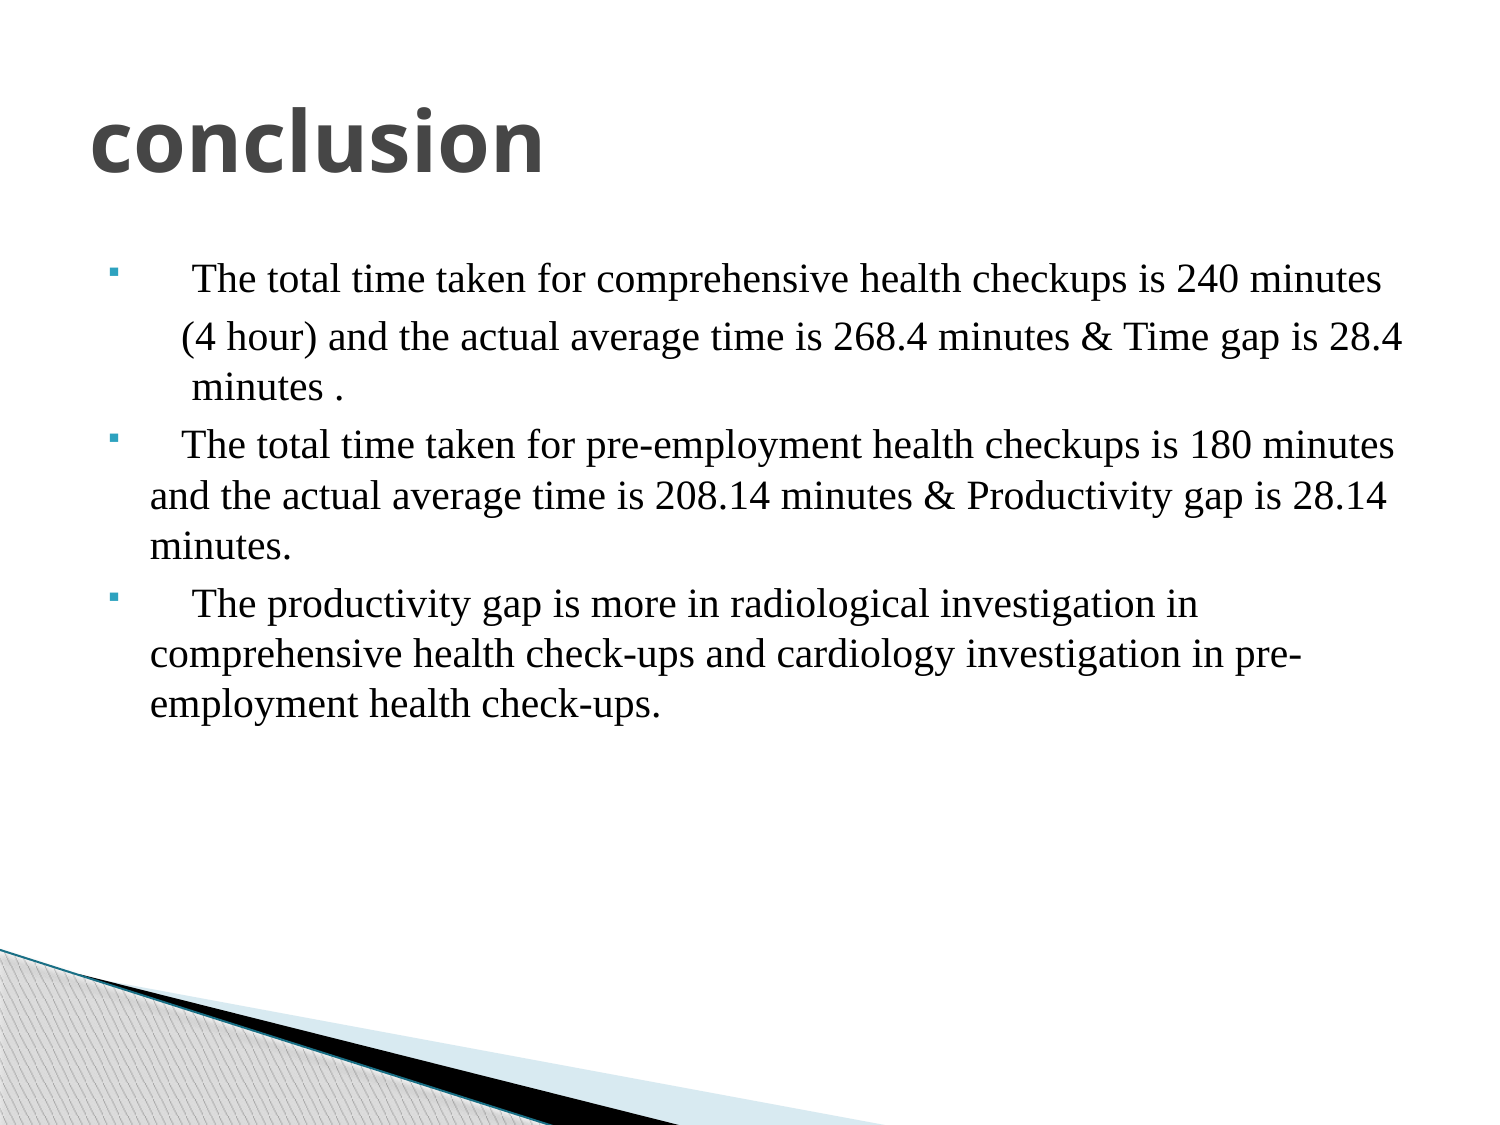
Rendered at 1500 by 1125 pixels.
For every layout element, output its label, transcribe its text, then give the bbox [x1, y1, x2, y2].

list The total time taken for comprehensive health checkups is 240 minutes (4 hour) and the actual average time is 268.4 minutes & Time gap is 28.4 minutes . The total time taken for pre-employment health checkups is 180 minutes and the actual average time is 208.14 minutes & Productivity gap is 28.14 minutes. The productivity gap is more in radiological investigation in comprehensive health check-ups and cardiology investigation in pre- employment health check-ups. [75, 243, 1425, 986]
title conclusion [75, 45, 1425, 233]
